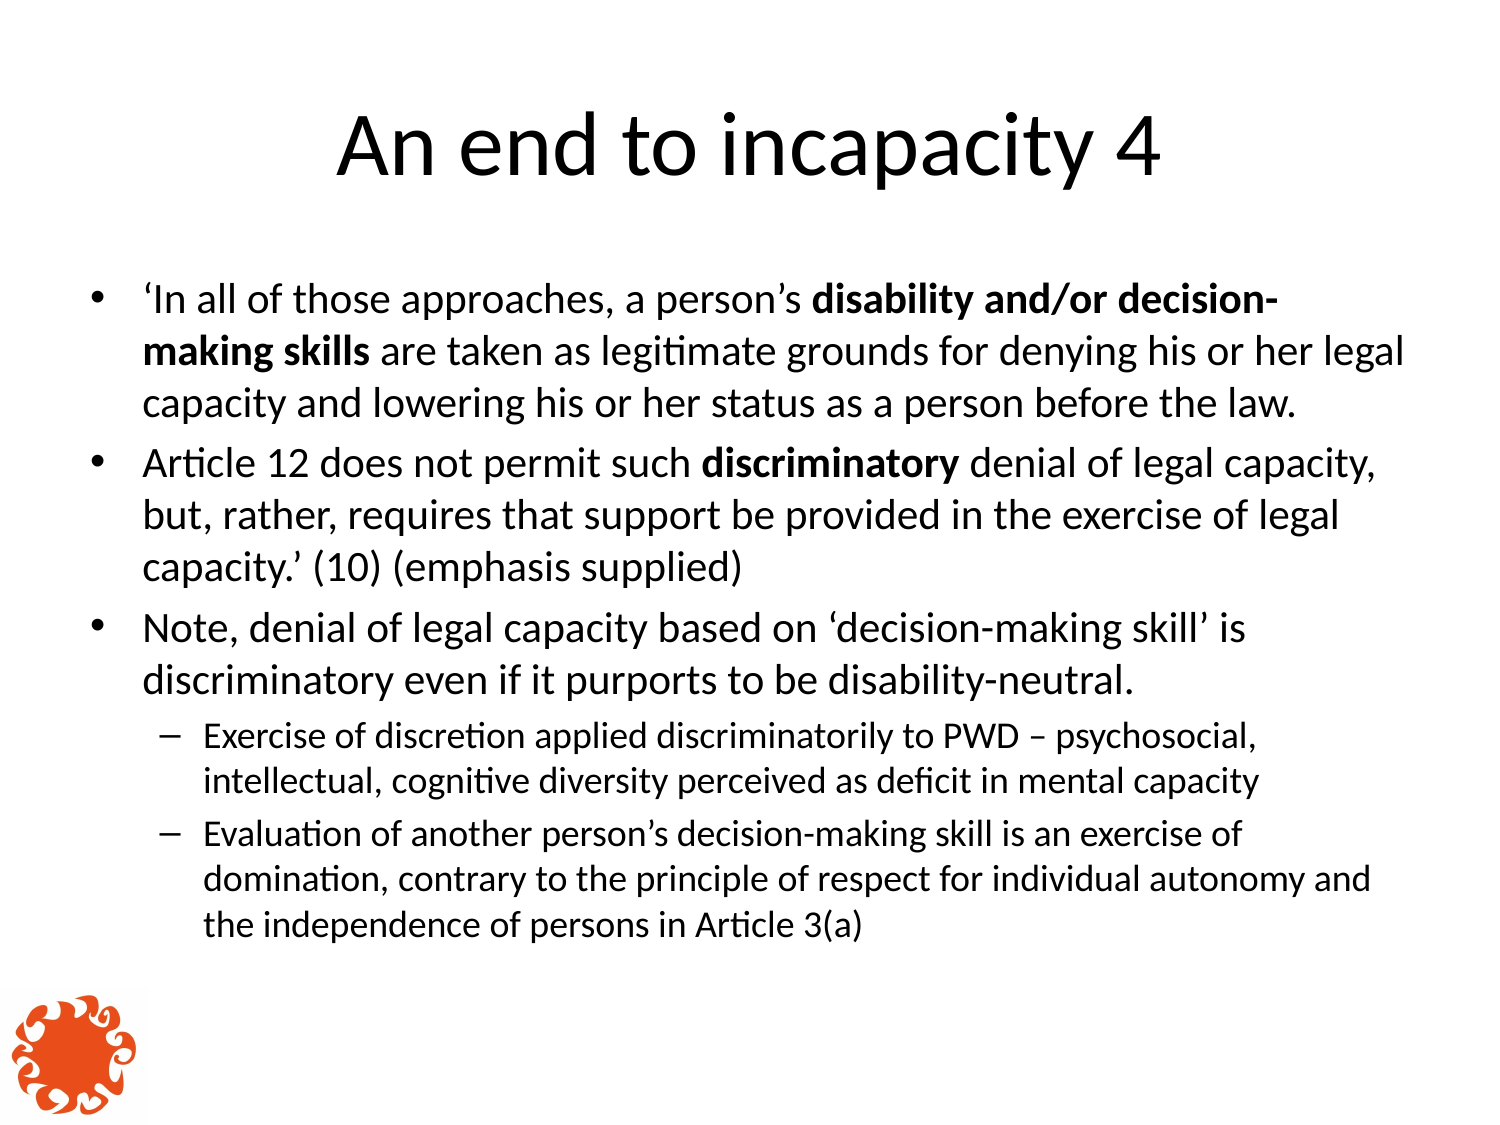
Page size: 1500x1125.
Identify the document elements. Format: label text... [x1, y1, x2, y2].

picture [0, 986, 149, 1125]
title An end to incapacity 4 [75, 45, 1425, 233]
list ‘In all of those approaches, a person’s disability and/or decision-making skills are taken as legitimate grounds for denying his or her legal capacity and lowering his or her status as a person before the law. Article 12 does not permit such discriminatory denial of legal capacity, but, rather, requires that support be provided in the exercise of legal capacity.’ (10) (emphasis supplied) Note, denial of legal capacity based on ‘decision-making skill’ is discriminatory even if it purports to be disability-neutral. Exercise of discretion applied discriminatorily to PWD – psychosocial, intellectual, cognitive diversity perceived as deficit in mental capacity Evaluation of another person’s decision-making skill is an exercise of domination, contrary to the principle of respect for individual autonomy and the independence of persons in Article 3(a) [75, 262, 1425, 1005]
